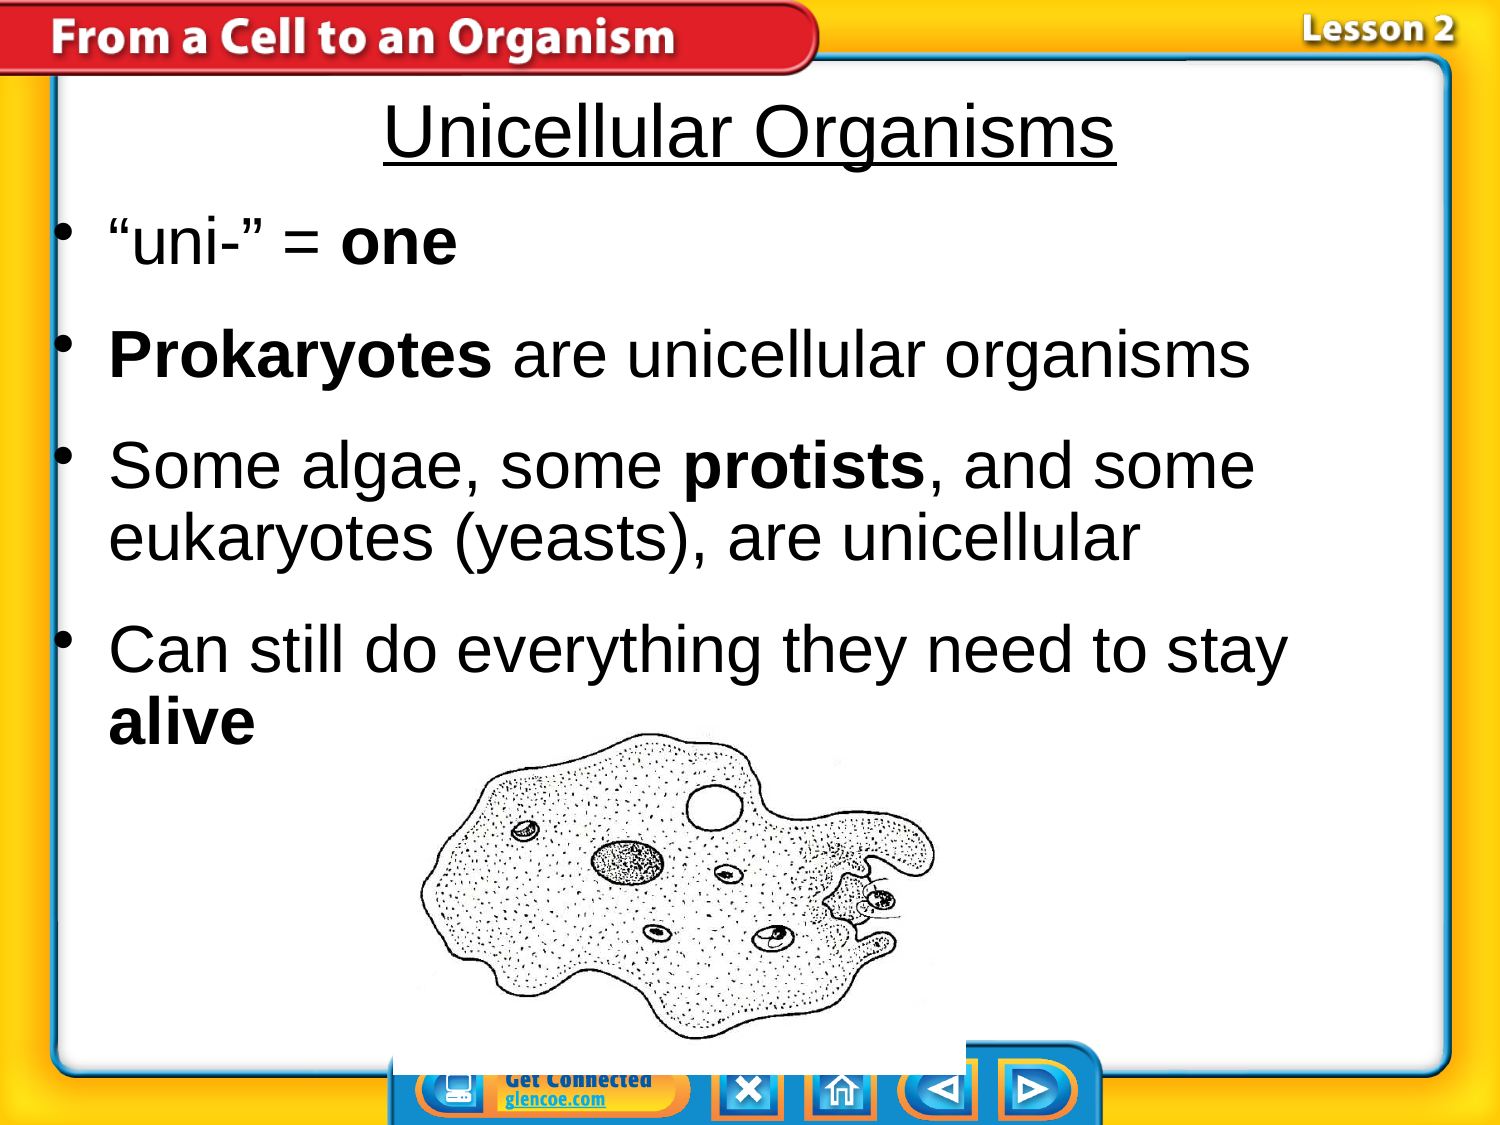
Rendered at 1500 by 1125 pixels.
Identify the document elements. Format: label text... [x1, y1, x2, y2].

list “uni-” = one Prokaryotes are unicellular organisms Some algae, some protists, and some eukaryotes (yeasts), are unicellular Can still do everything they need to stay alive [37, 200, 1463, 993]
picture [0, 0, 1500, 1125]
title Unicellular Organisms [75, 112, 1425, 155]
